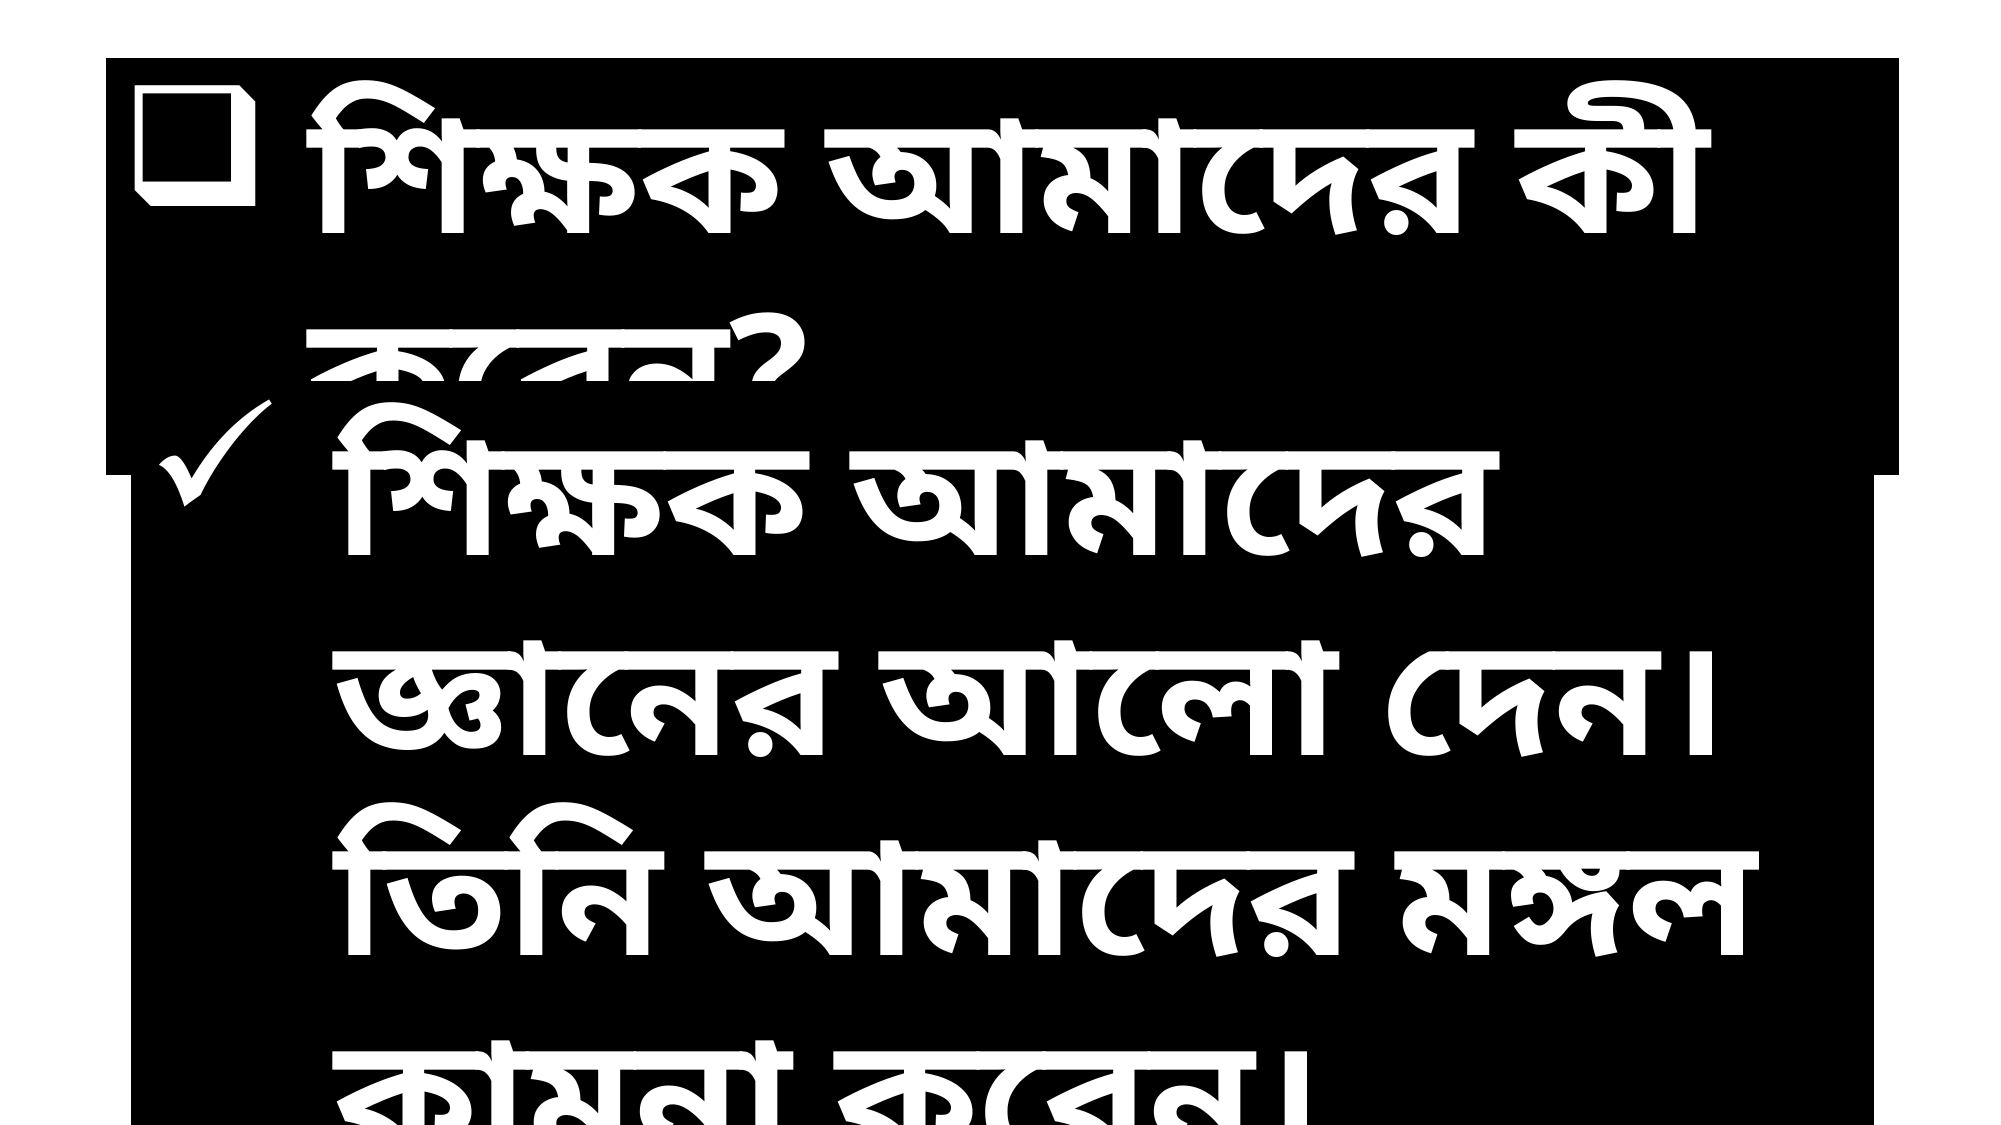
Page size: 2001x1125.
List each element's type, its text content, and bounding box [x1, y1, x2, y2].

text_box শিক্ষক আমাদের জ্ঞানের আলো দেন। তিনি আমাদের মঙ্গল কামনা করেন। [131, 381, 1874, 1125]
text_box শিক্ষক আমাদের কী করেন? [106, 58, 1899, 475]
